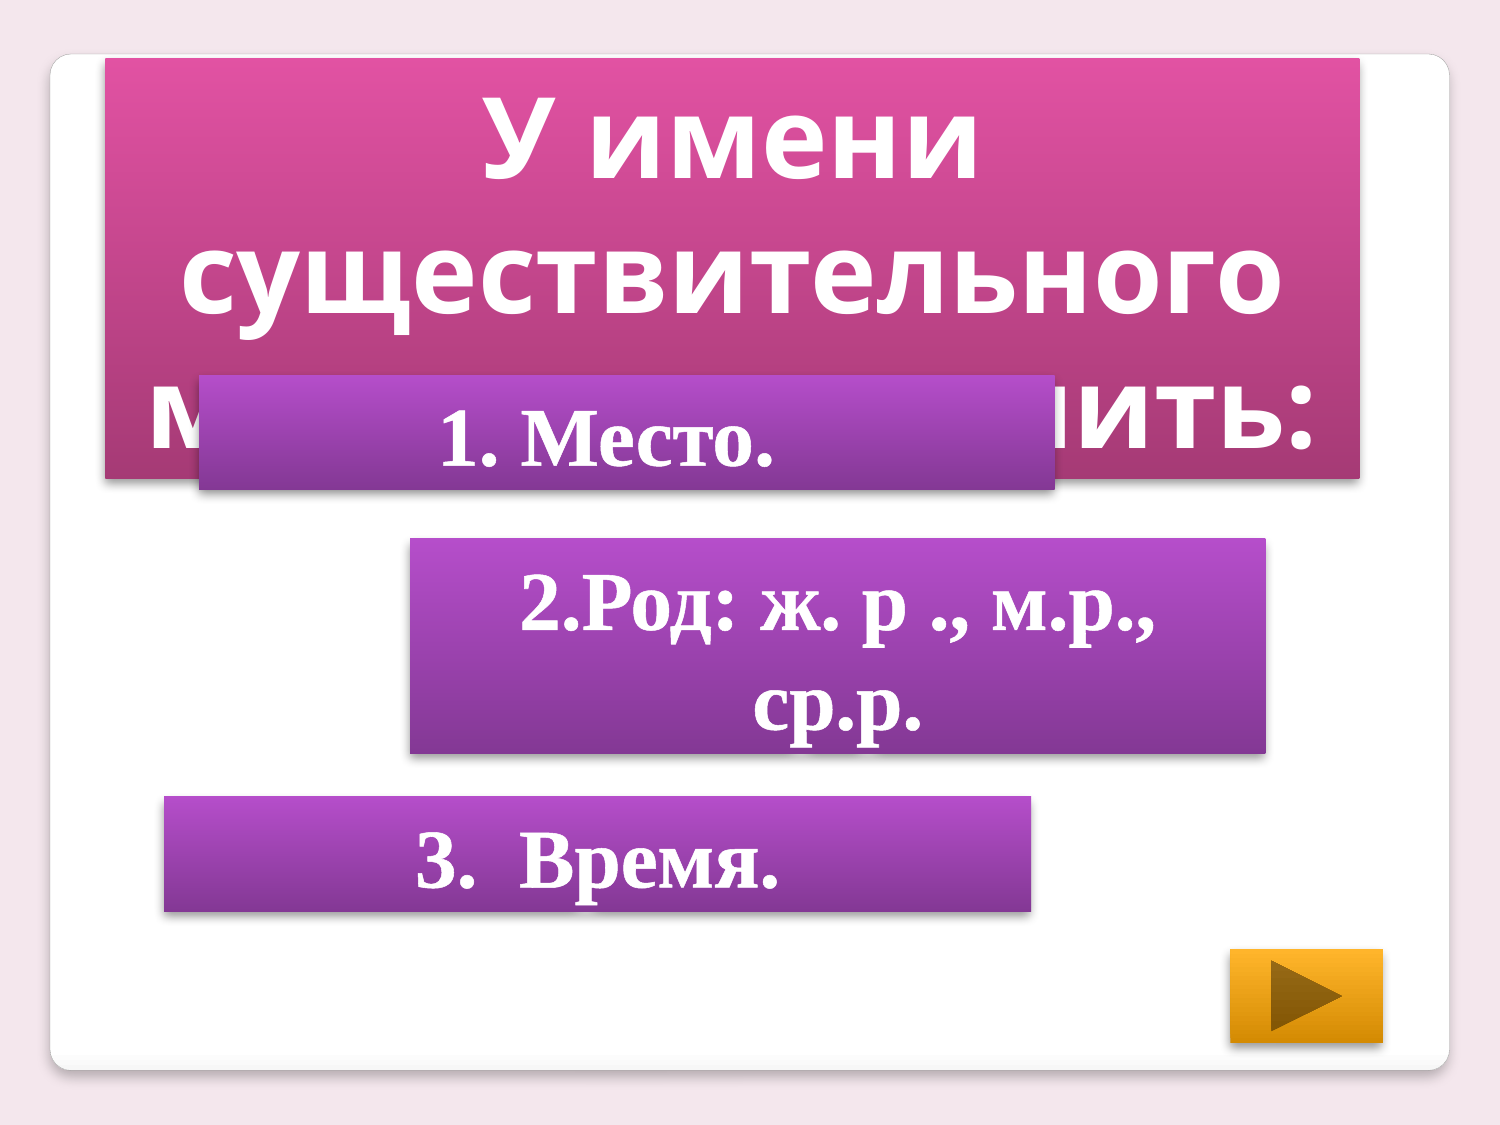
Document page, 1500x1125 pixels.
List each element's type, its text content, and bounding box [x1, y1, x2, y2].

text_box 1. Место. [199, 375, 1055, 490]
text_box 3. Время. [164, 796, 1032, 912]
text_box [1230, 949, 1383, 1043]
text_box У имени существительного можно определить: [105, 58, 1360, 479]
text_box 2.Род: ж. р ., м.р., ср.р. [410, 538, 1266, 754]
